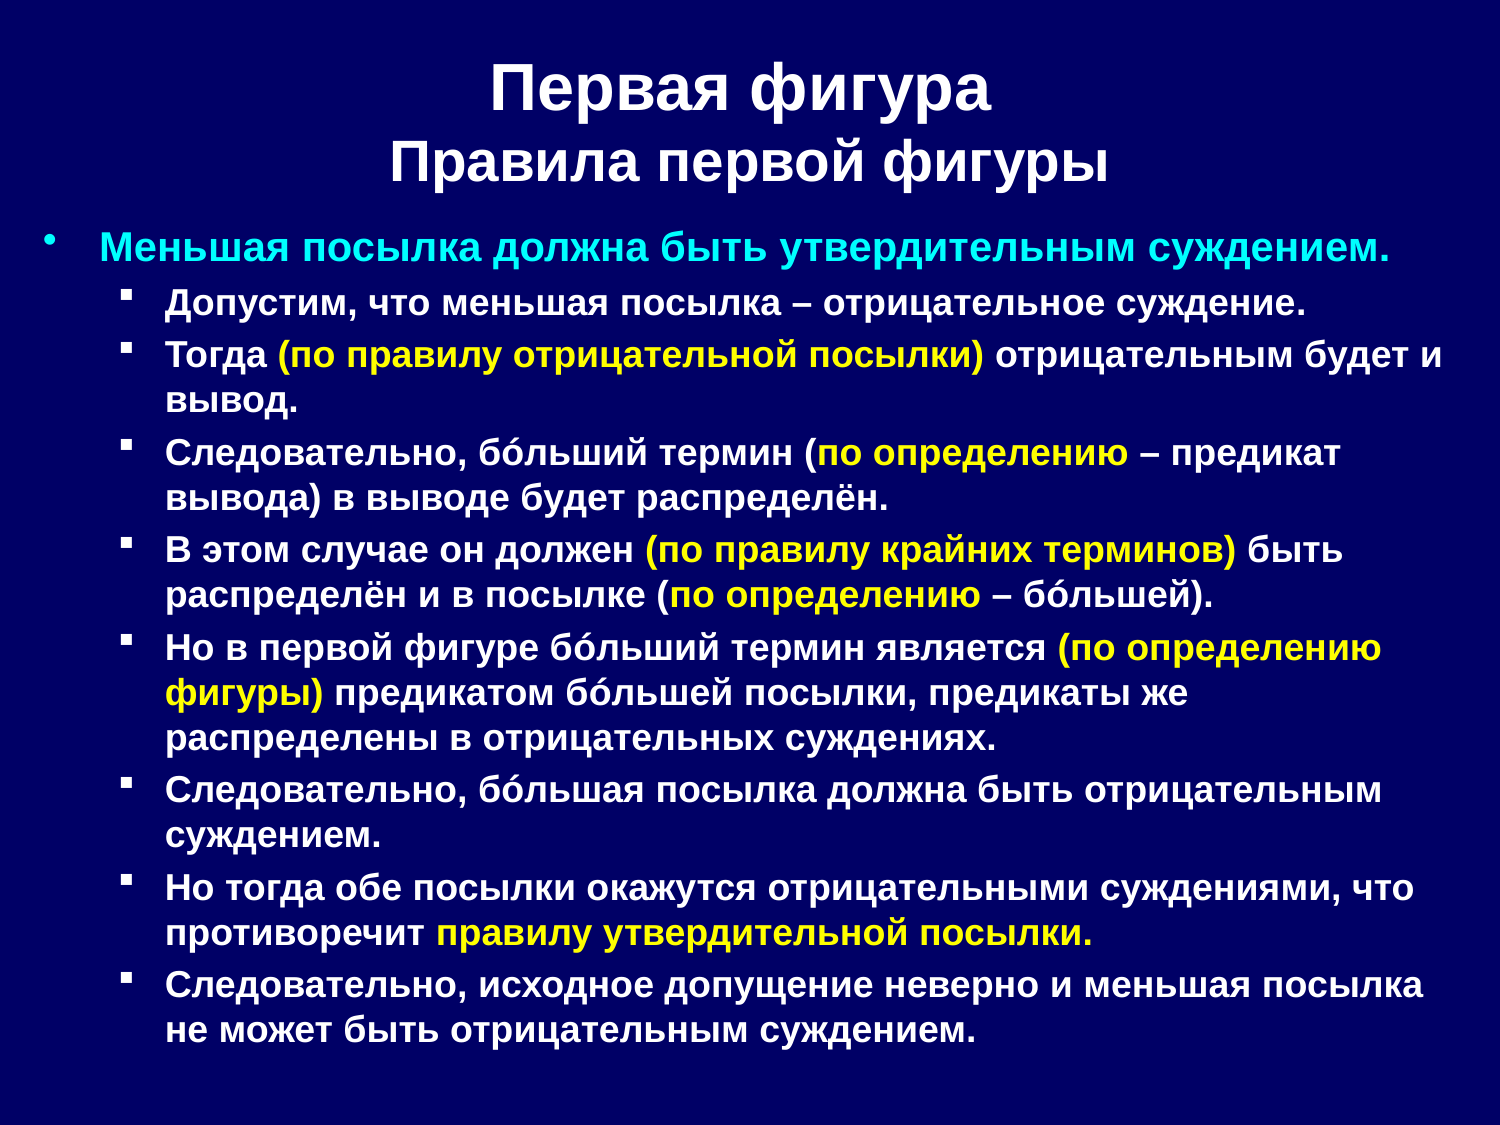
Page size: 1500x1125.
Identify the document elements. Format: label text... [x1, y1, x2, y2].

title Первая фигура Правила первой фигуры [74, 44, 1426, 192]
list Меньшая посылка должна быть утвердительным суждением. Допустим, что меньшая посылка – отрицательное суждение. Тогда (по правилу отрицательной посылки) отрицательным будет и вывод. Следовательно, бóльший термин (по определению – предикат вывода) в выводе будет распределён. В этом случае он должен (по правилу крайних терминов) быть распределён и в посылке (по определению – бóльшей). Но в первой фигуре бóльший термин является (по определению фигуры) предикатом бóльшей посылки, предикаты же распределены в отрицательных суждениях. Следовательно, бóльшая посылка должна быть отрицательным суждением. Но тогда обе посылки окажутся отрицательными суждениями, что противоречит правилу утвердительной посылки. Следовательно, исходное допущение неверно и меньшая посылка не может быть отрицательным суждением. [27, 212, 1485, 1082]
